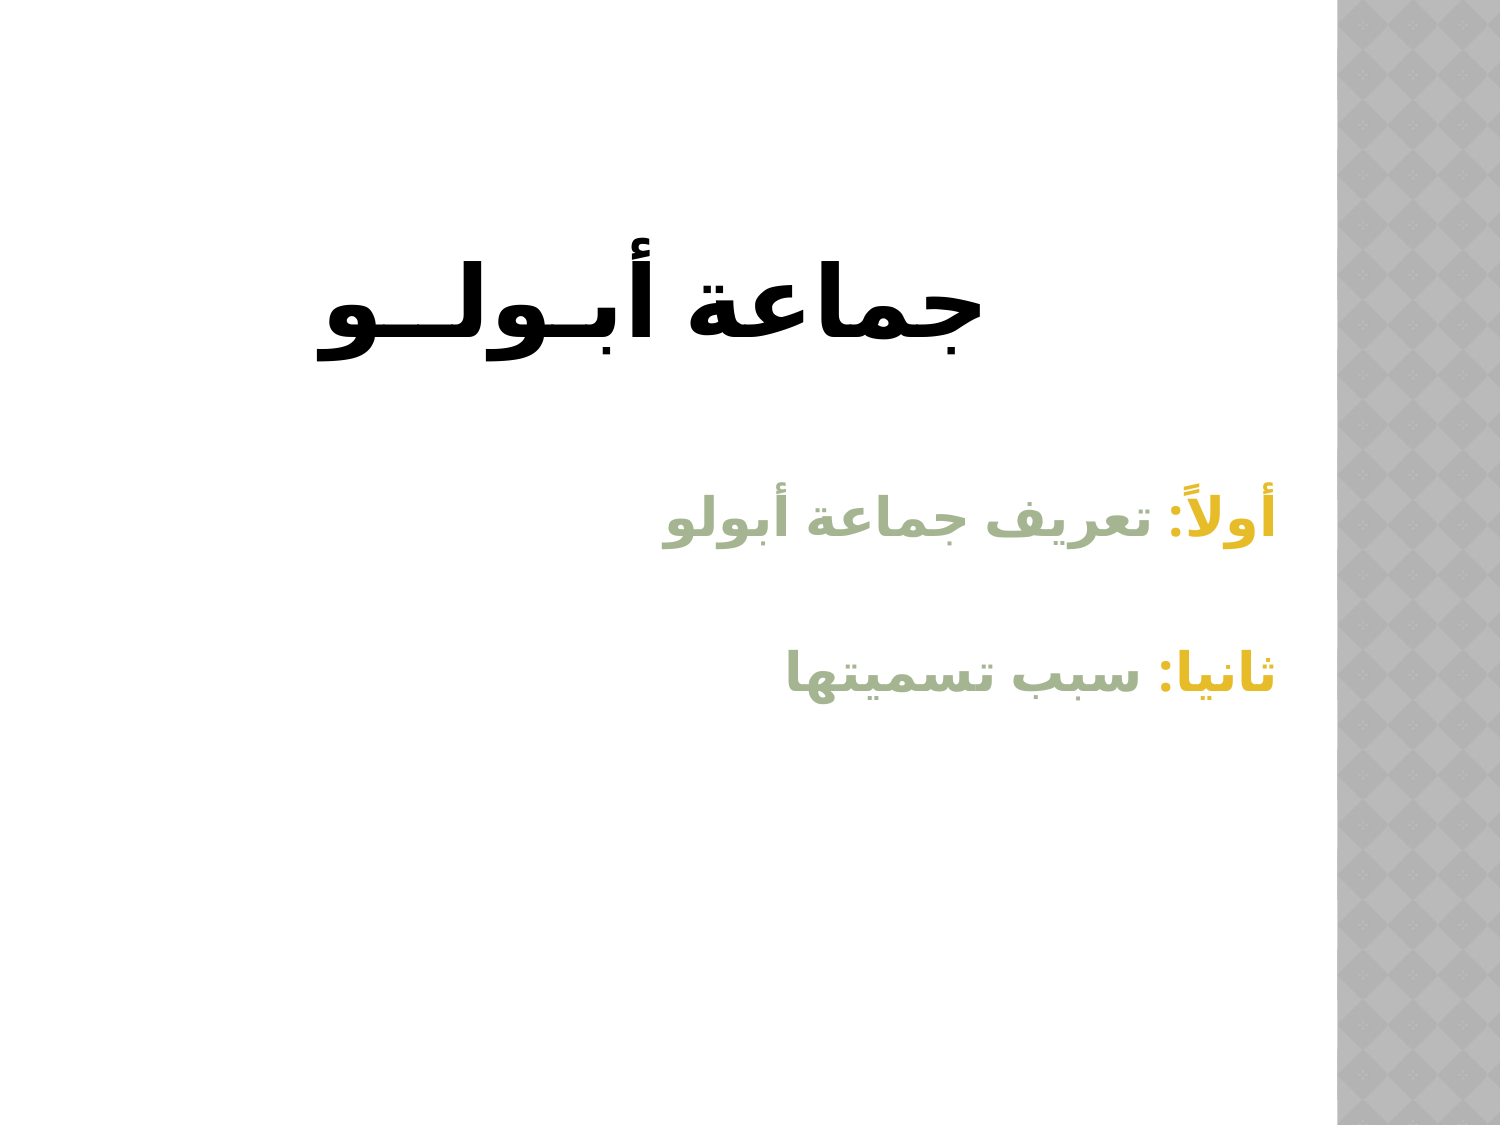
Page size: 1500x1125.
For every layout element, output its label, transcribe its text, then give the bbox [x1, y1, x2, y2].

list أولاً: تعريف جماعة أبولو ثانيا: سبب تسميتها [37, 474, 1294, 1000]
title جماعة أبـولــو [62, 237, 1250, 375]
